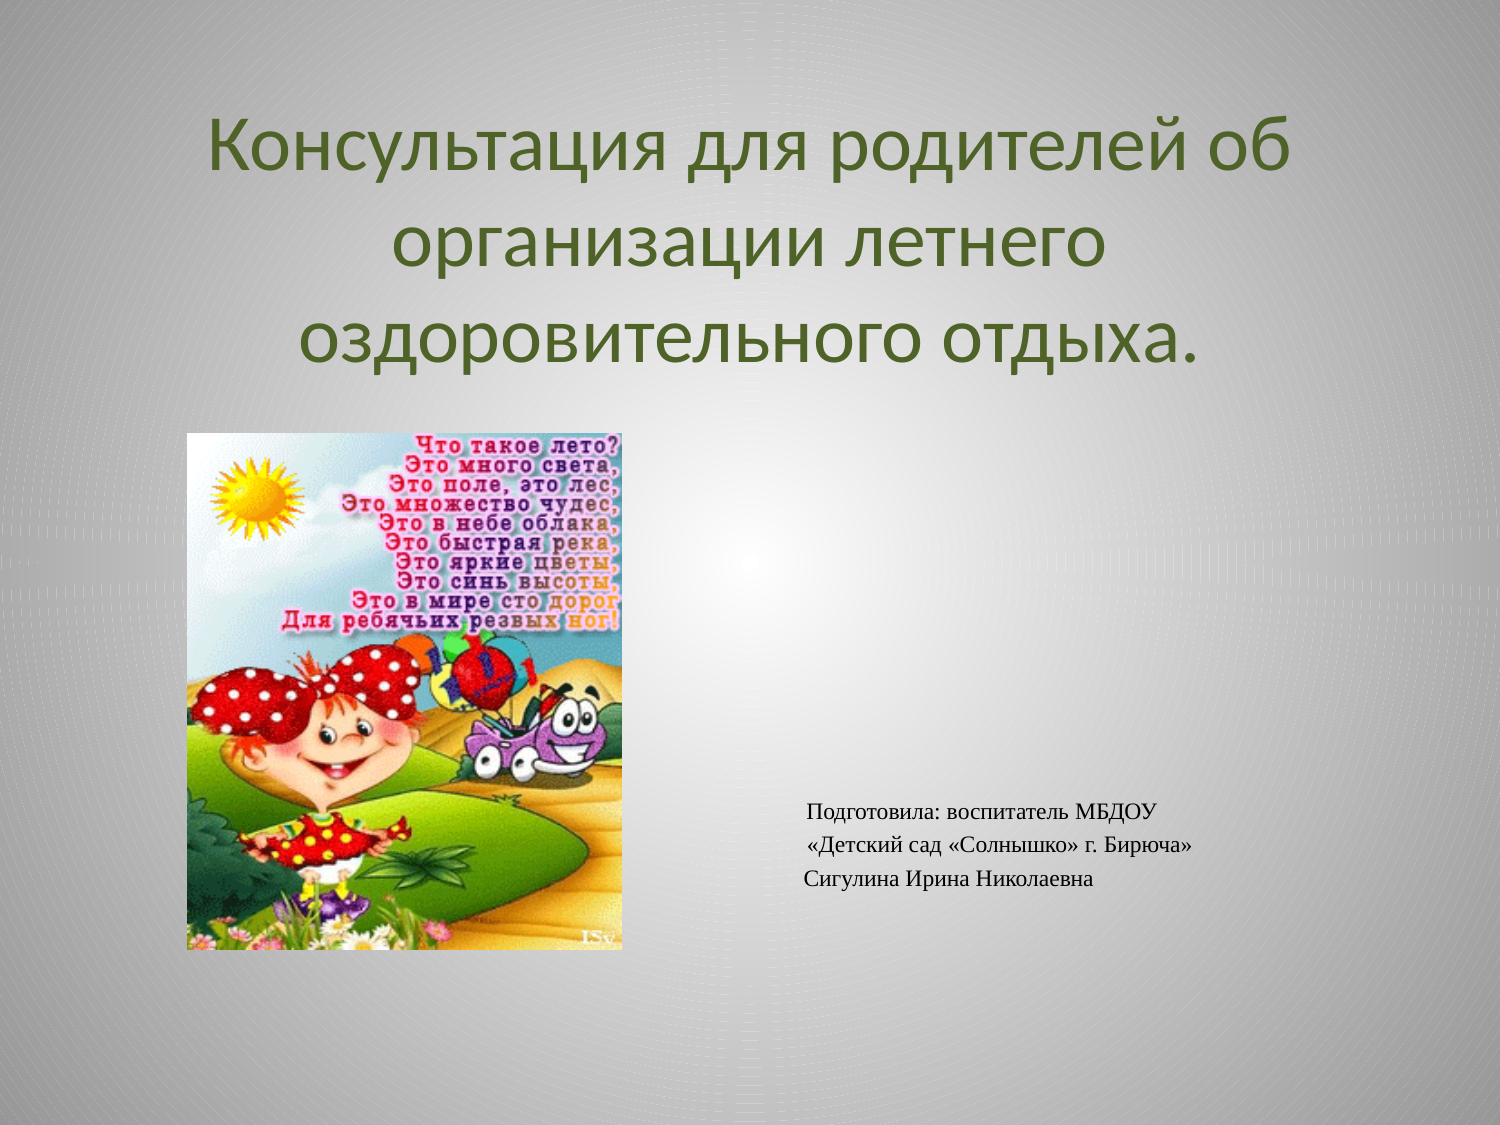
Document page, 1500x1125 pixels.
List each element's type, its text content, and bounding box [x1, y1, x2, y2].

subtitle Подготовила: воспитатель МБДОУ «Детский сад «Солнышко» г. Бирюча» Сигулина Ирина Николаевна [626, 492, 1273, 902]
title Консультация для родителей об организации летнего оздоровительного отдыха. [112, 82, 1388, 387]
picture [187, 433, 622, 950]
